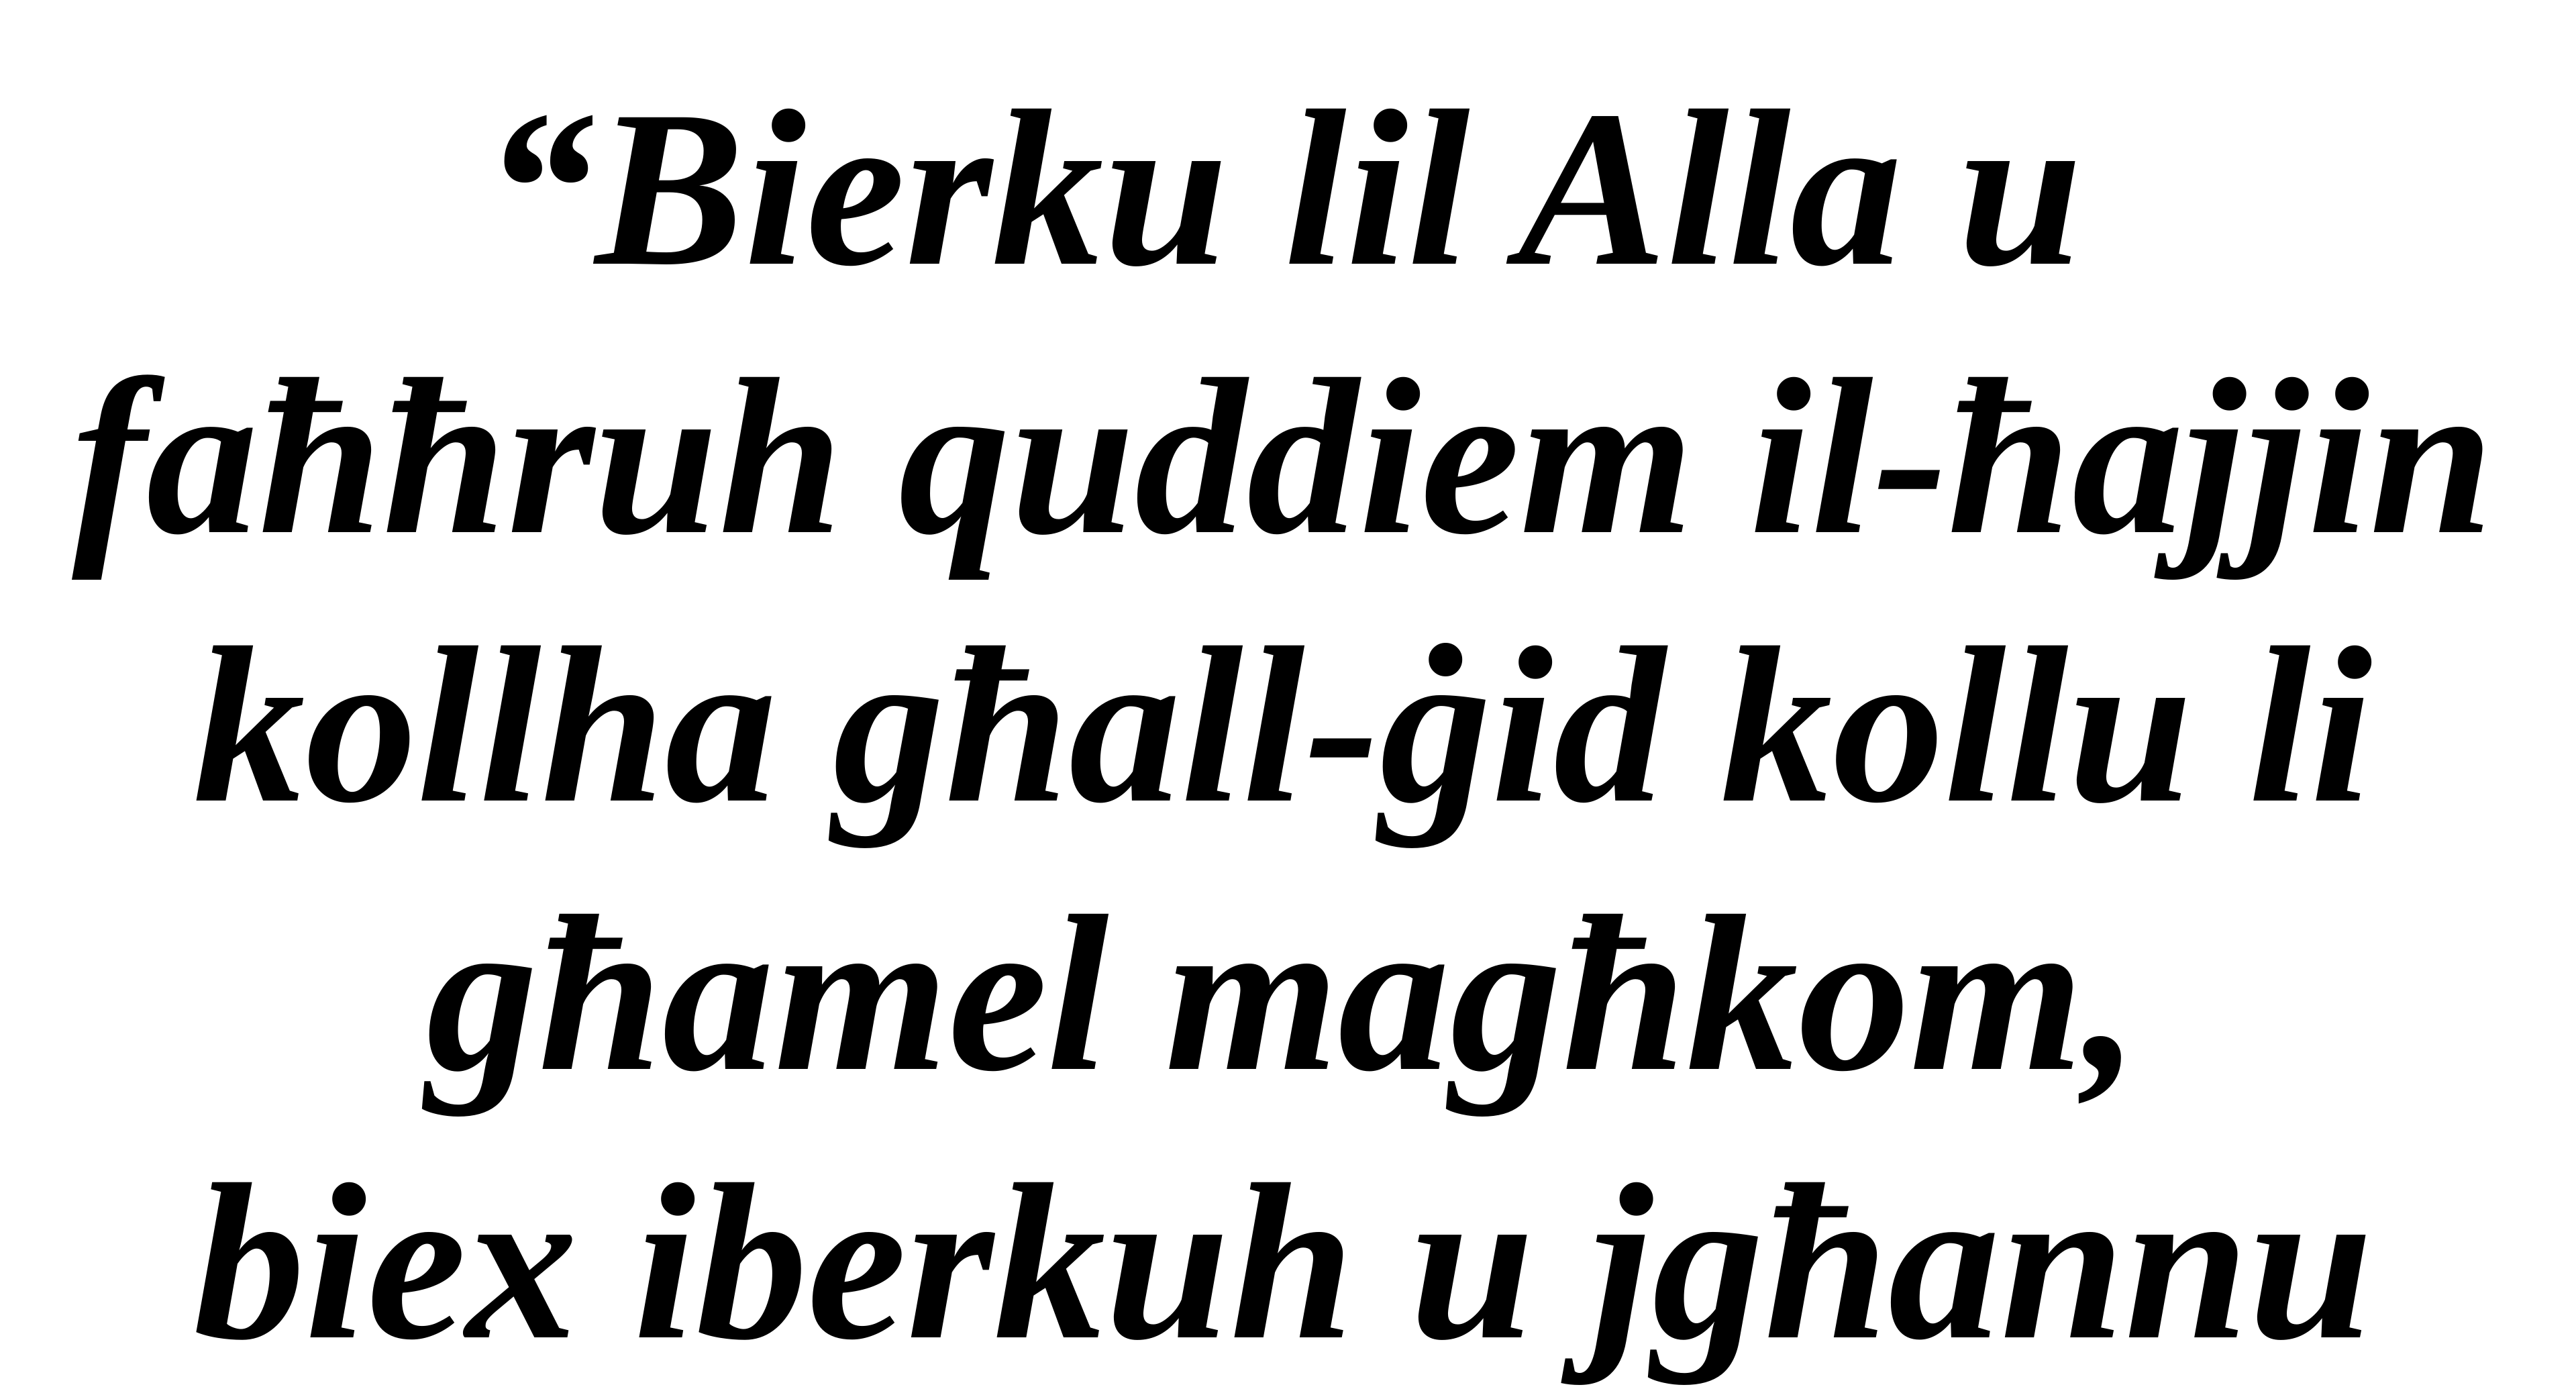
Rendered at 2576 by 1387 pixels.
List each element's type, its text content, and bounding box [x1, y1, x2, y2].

text_box “Bierku lil Alla u faħħruh quddiem il-ħajjin kollha għall-ġid kollu li għamel magħkom, biex iberkuh u jgħannu [28, 35, 2540, 1387]
